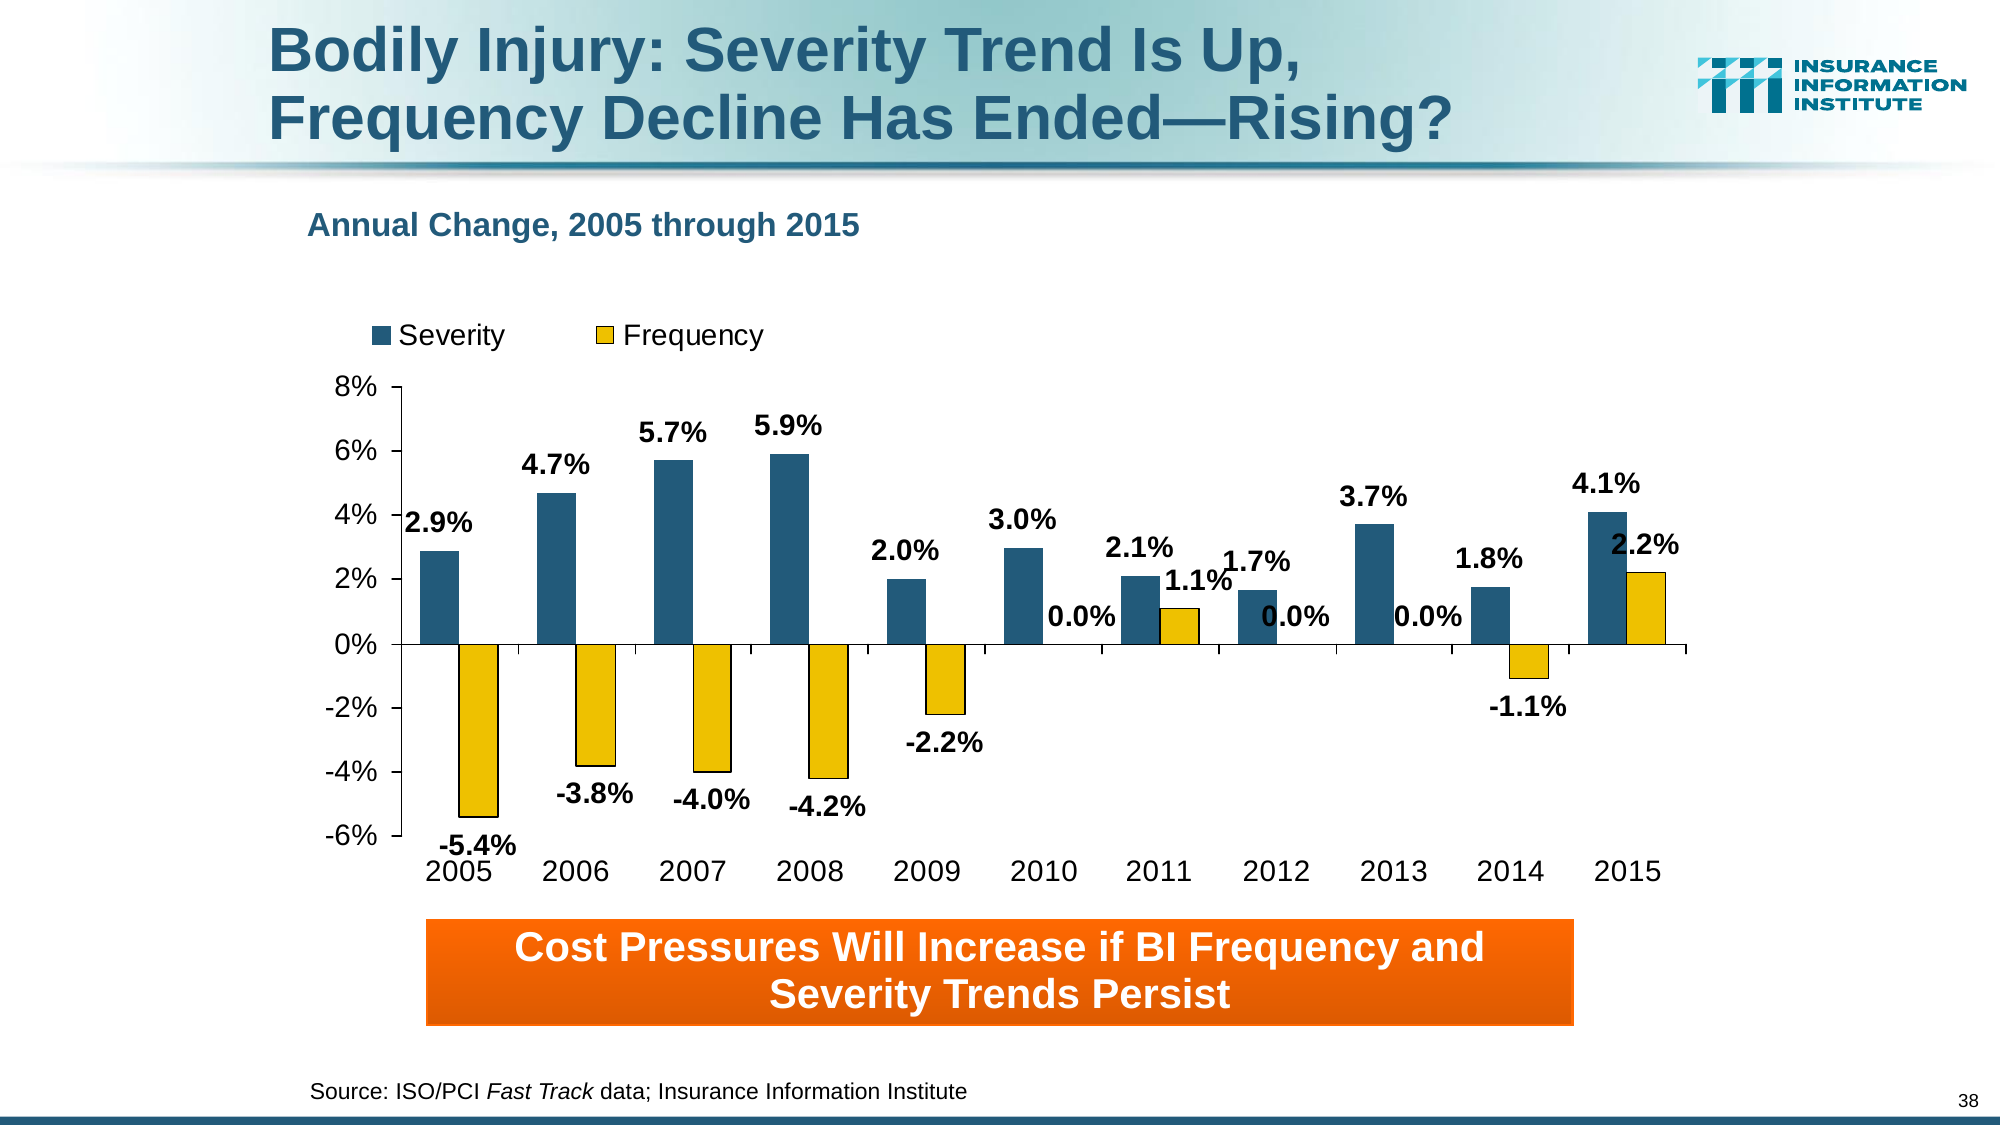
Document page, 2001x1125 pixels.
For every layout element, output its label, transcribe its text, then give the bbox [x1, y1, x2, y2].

title Bodily Injury: Severity Trend Is Up, Frequency Decline Has Ended—Rising? [260, 14, 1607, 157]
picture [0, 0, 2000, 189]
text_box Cost Pressures Will Increase if BI Frequency and Severity Trends Persist [427, 919, 1573, 1025]
text_box Annual Change, 2005 through 2015 [306, 207, 1656, 244]
text_box Source: ISO/PCI Fast Track data; Insurance Information Institute [249, 1018, 1448, 1125]
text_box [312, 287, 1732, 905]
slide_number 38 [1880, 1091, 1980, 1112]
